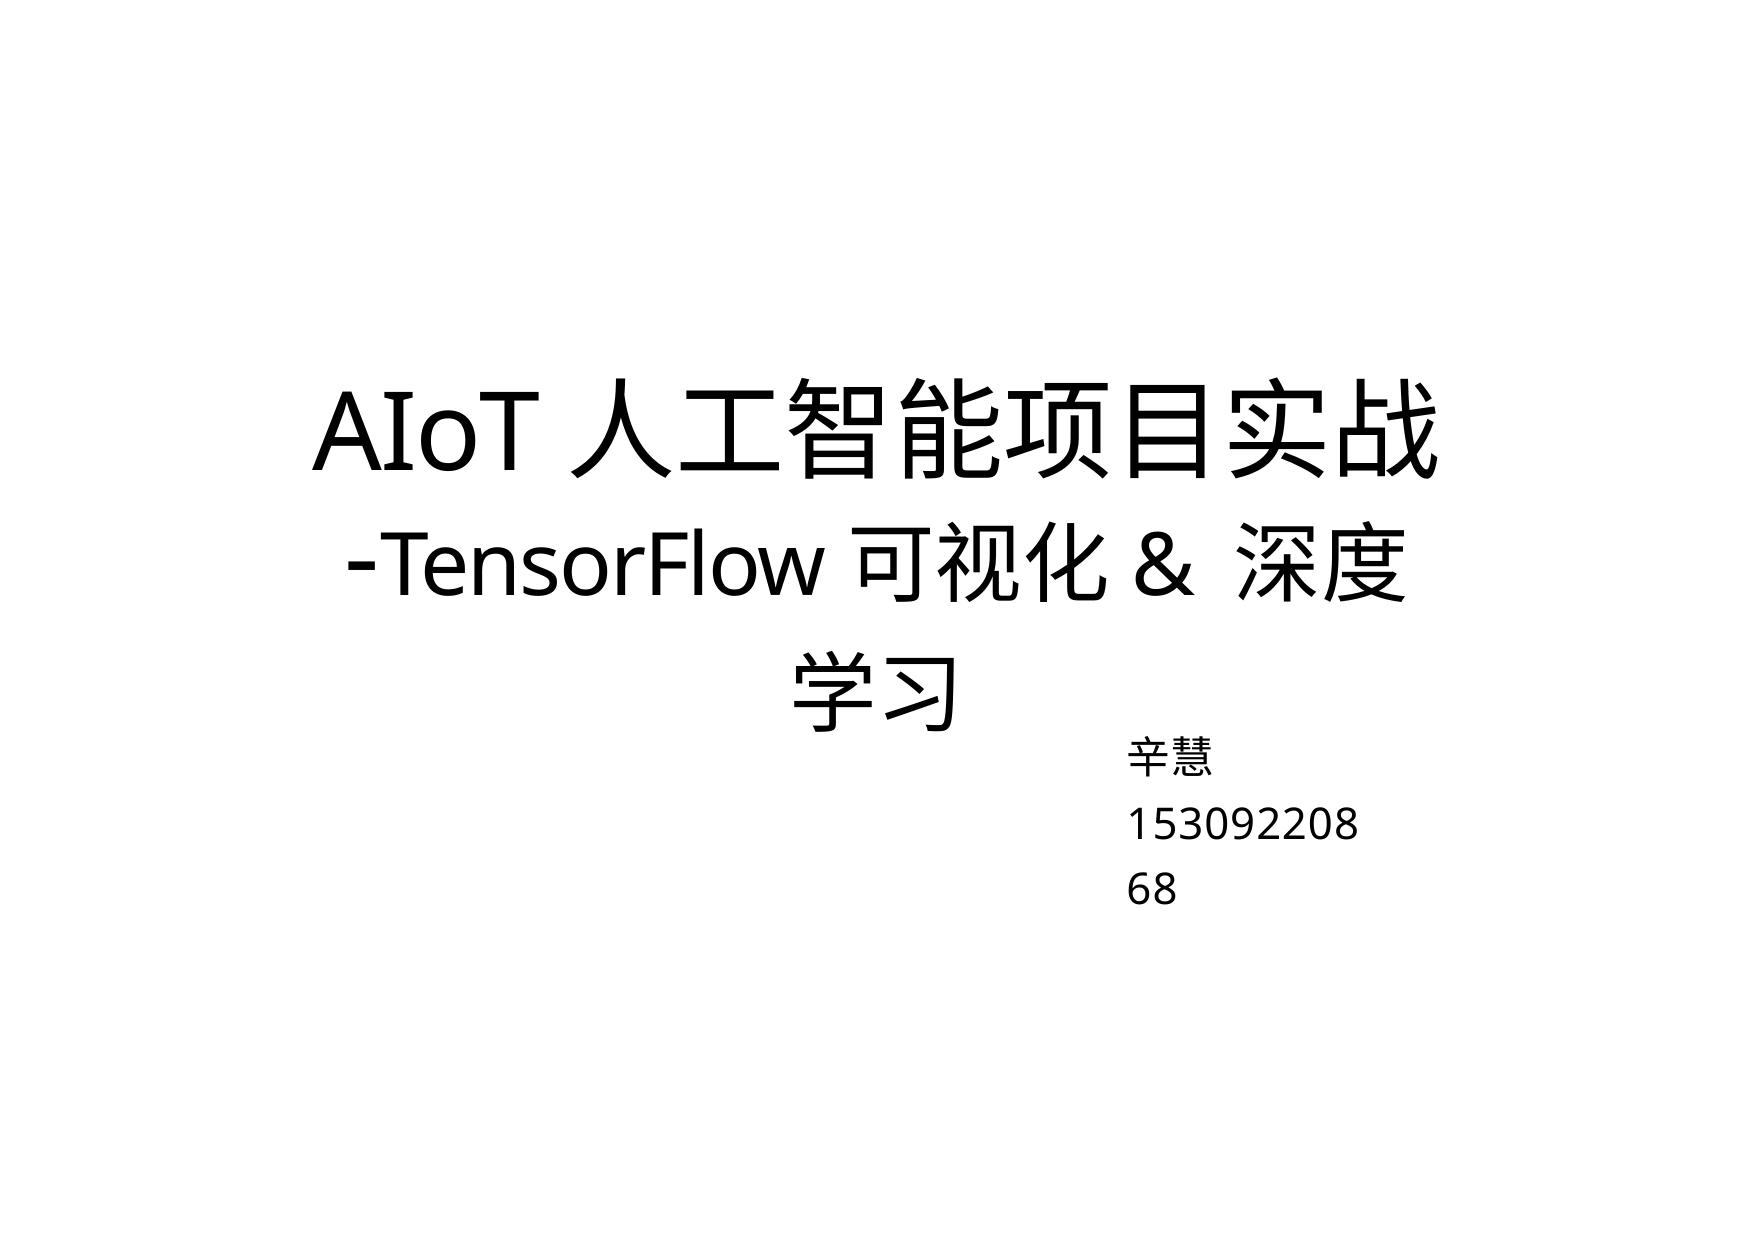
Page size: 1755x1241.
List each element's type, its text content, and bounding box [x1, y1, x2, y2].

title AIoT人工智能项目实战 -TensorFlow可视化&深度学习 [301, 365, 1453, 743]
text_box 辛慧 15309220868 [1124, 715, 1382, 913]
